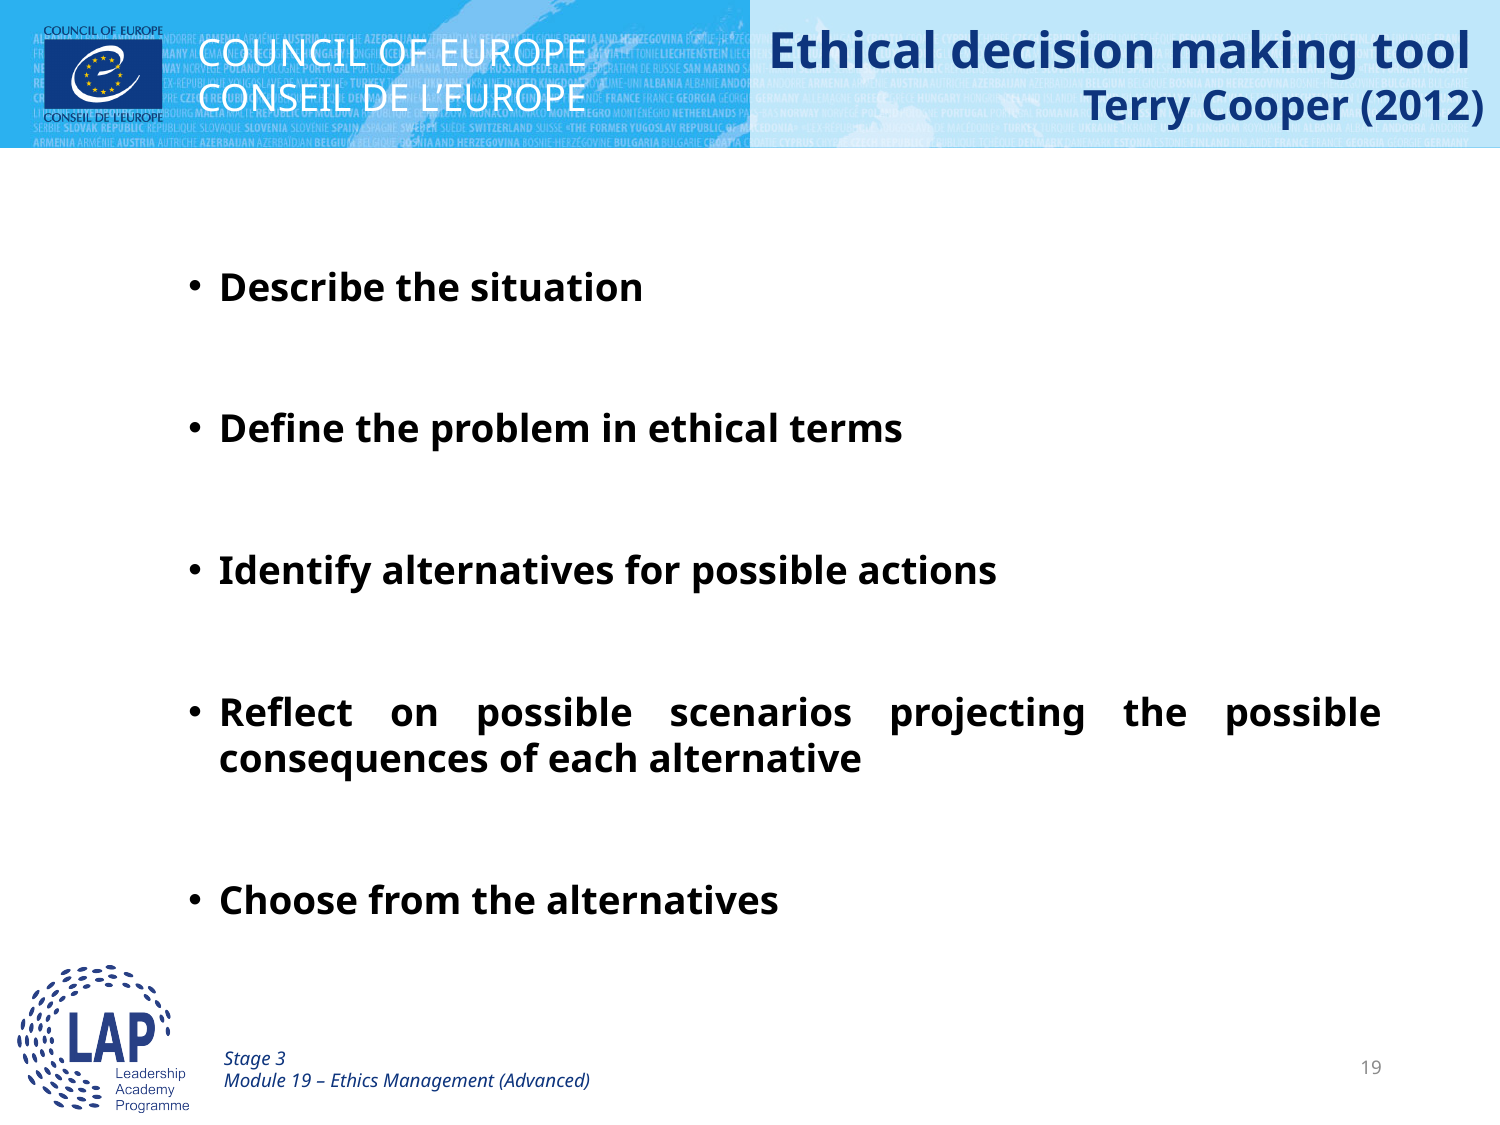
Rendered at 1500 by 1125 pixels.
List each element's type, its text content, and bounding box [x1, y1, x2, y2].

text_box Stage 3 Module 19 – Ethics Management (Advanced) [208, 1038, 946, 1099]
slide_number 19 [1313, 1039, 1397, 1099]
picture [17, 965, 189, 1113]
title Ethical decision making tool Terry Cooper (2012) [750, 0, 1500, 148]
list Describe the situation Define the problem in ethical terms Identify alternatives for possible actions Reflect on possible scenarios projecting the possible consequences of each alternative Choose from the alternatives [171, 254, 1397, 932]
picture [0, 0, 750, 148]
